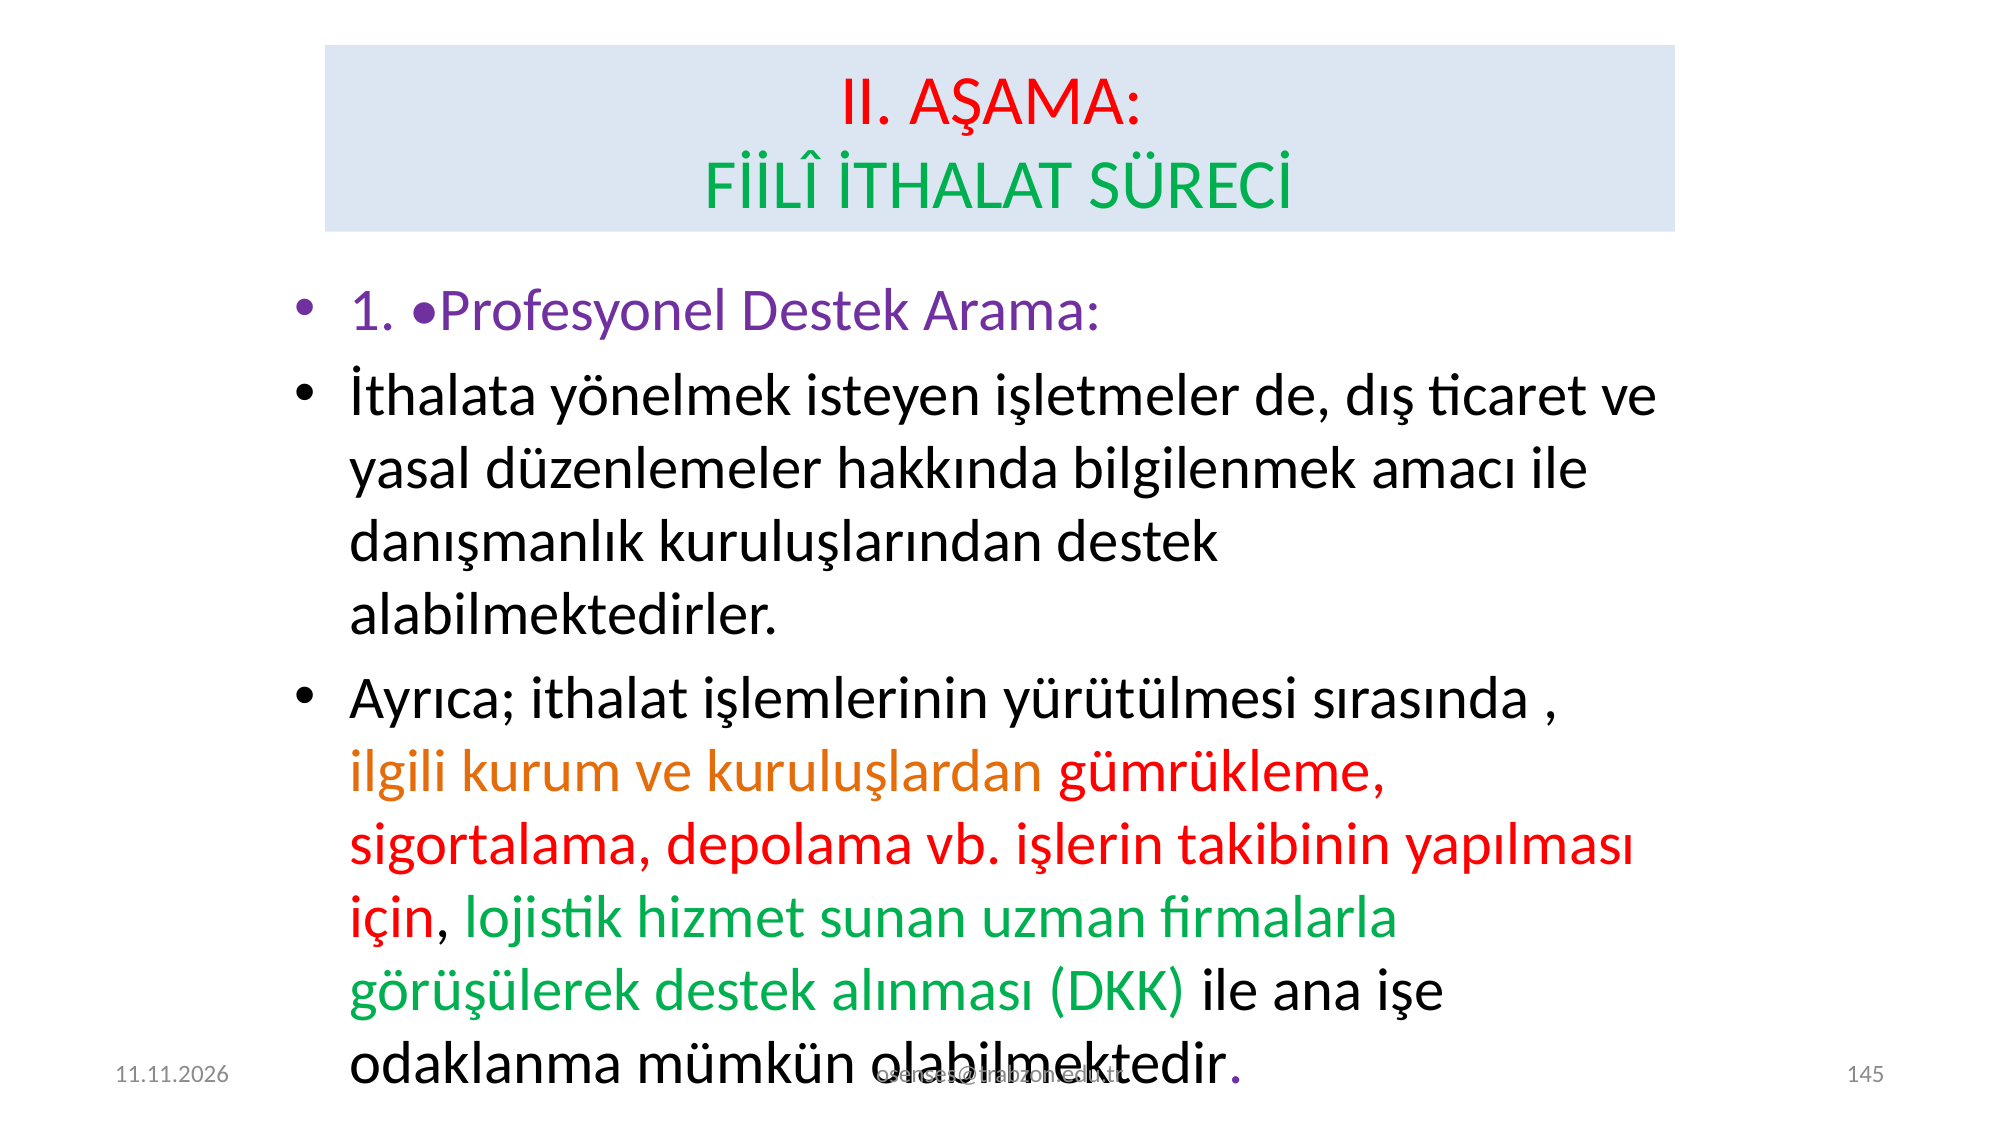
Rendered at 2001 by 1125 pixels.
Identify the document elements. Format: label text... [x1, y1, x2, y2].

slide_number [99, 1042, 567, 1103]
slide_number 145 [1433, 1042, 1900, 1103]
footer osenses@trabzon.edu.tr [683, 1042, 1317, 1103]
title II. AŞAMA: FİİLÎ İTHALAT SÜRECİ [324, 45, 1675, 232]
list 1. •Profesyonel Destek Arama: İthalata yönelmek isteyen işletmeler de, dış ticaret ve yasal düzenlemeler hakkında bilgilenmek amacı ile danışmanlık kuruluşlarından destek alabilmektedirler. Ayrıca; ithalat işlemlerinin yürütülmesi sırasında , ilgili kurum ve kuruluşlardan gümrükleme, sigortalama, depolama vb. işlerin takibinin yapılması için, lojistik hizmet sunan uzman firmalarla görüşülerek destek alınması (DKK) ile ana işe odaklanma mümkün olabilmektedir. [279, 262, 1675, 1106]
